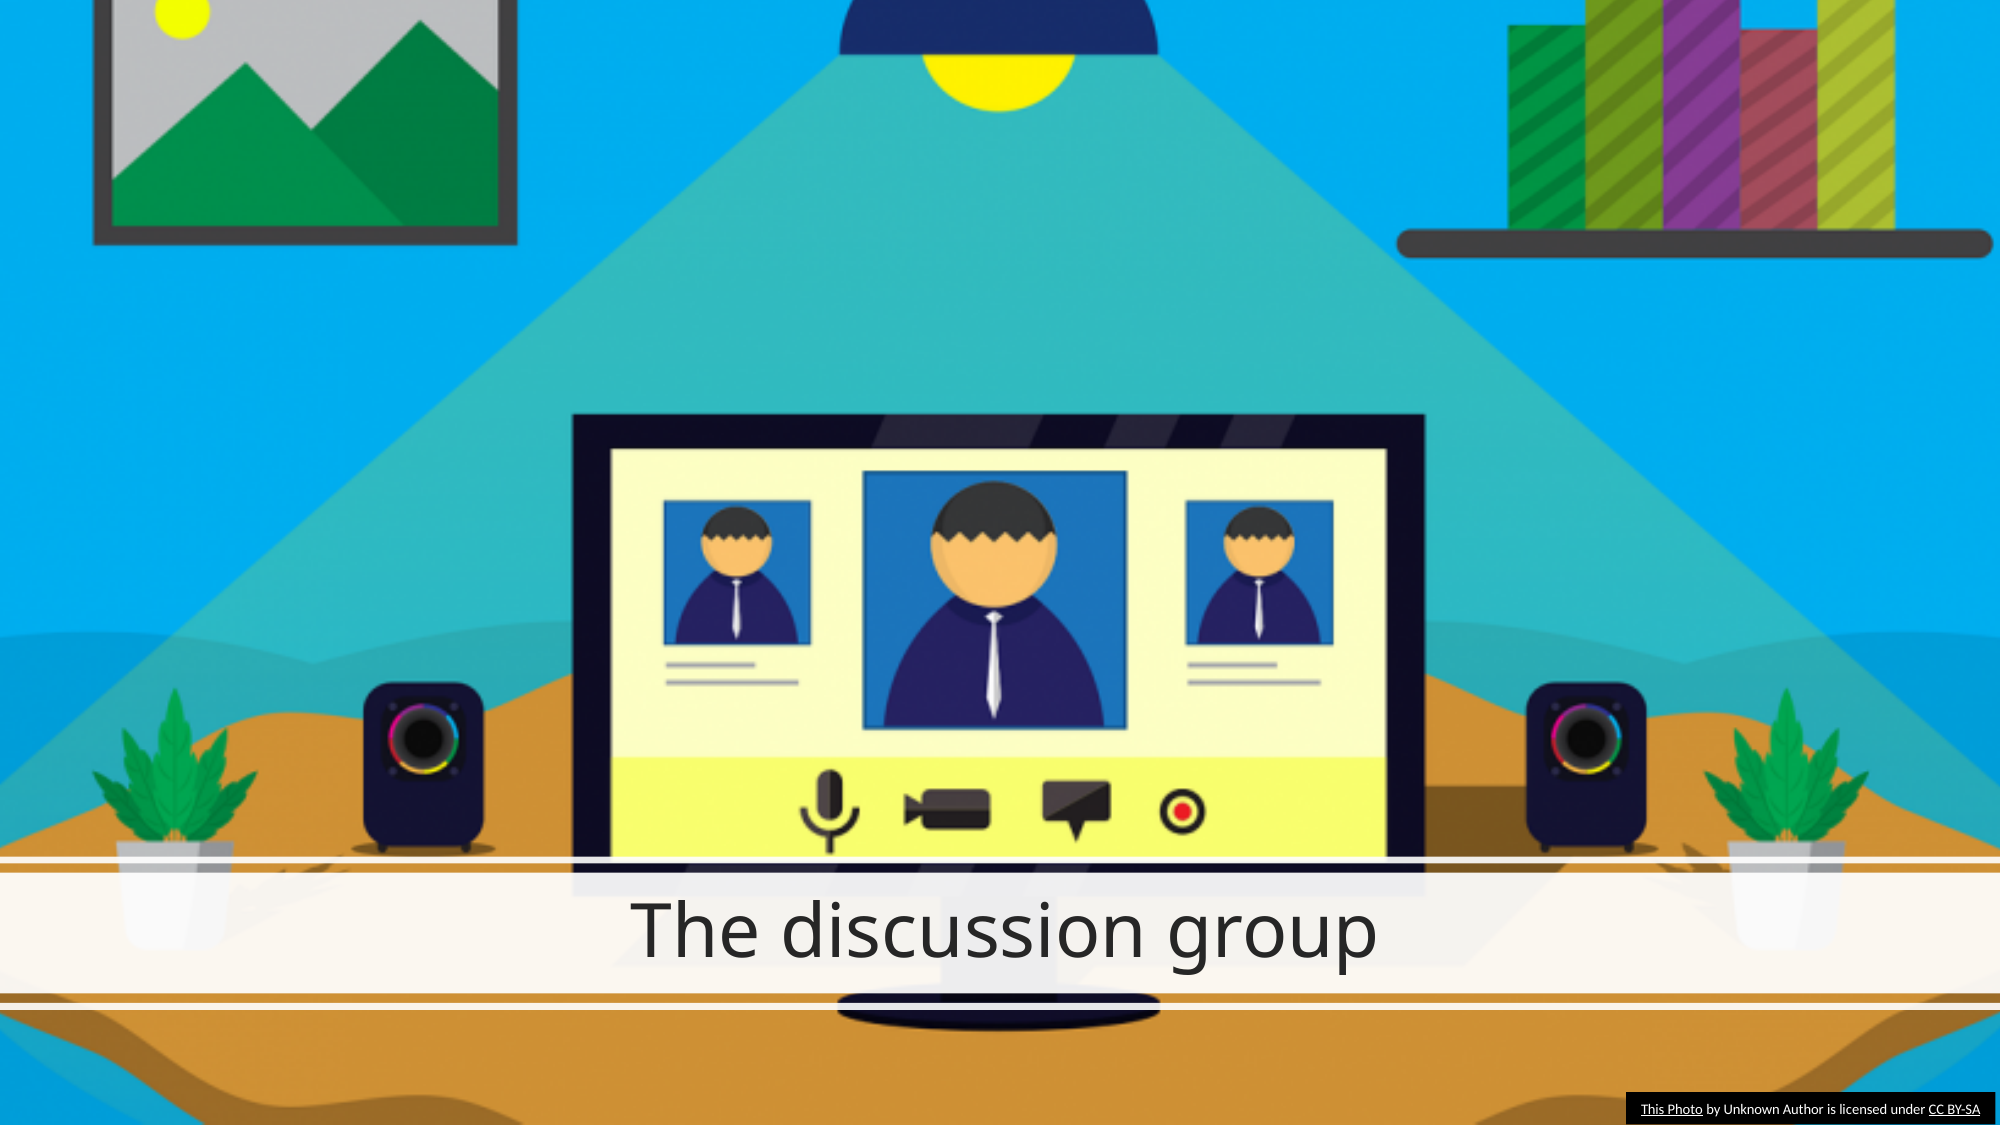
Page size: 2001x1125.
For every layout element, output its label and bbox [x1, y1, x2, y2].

list [0, 860, 2000, 1006]
list [0, 1007, 2000, 1125]
list [0, 0, 2000, 859]
